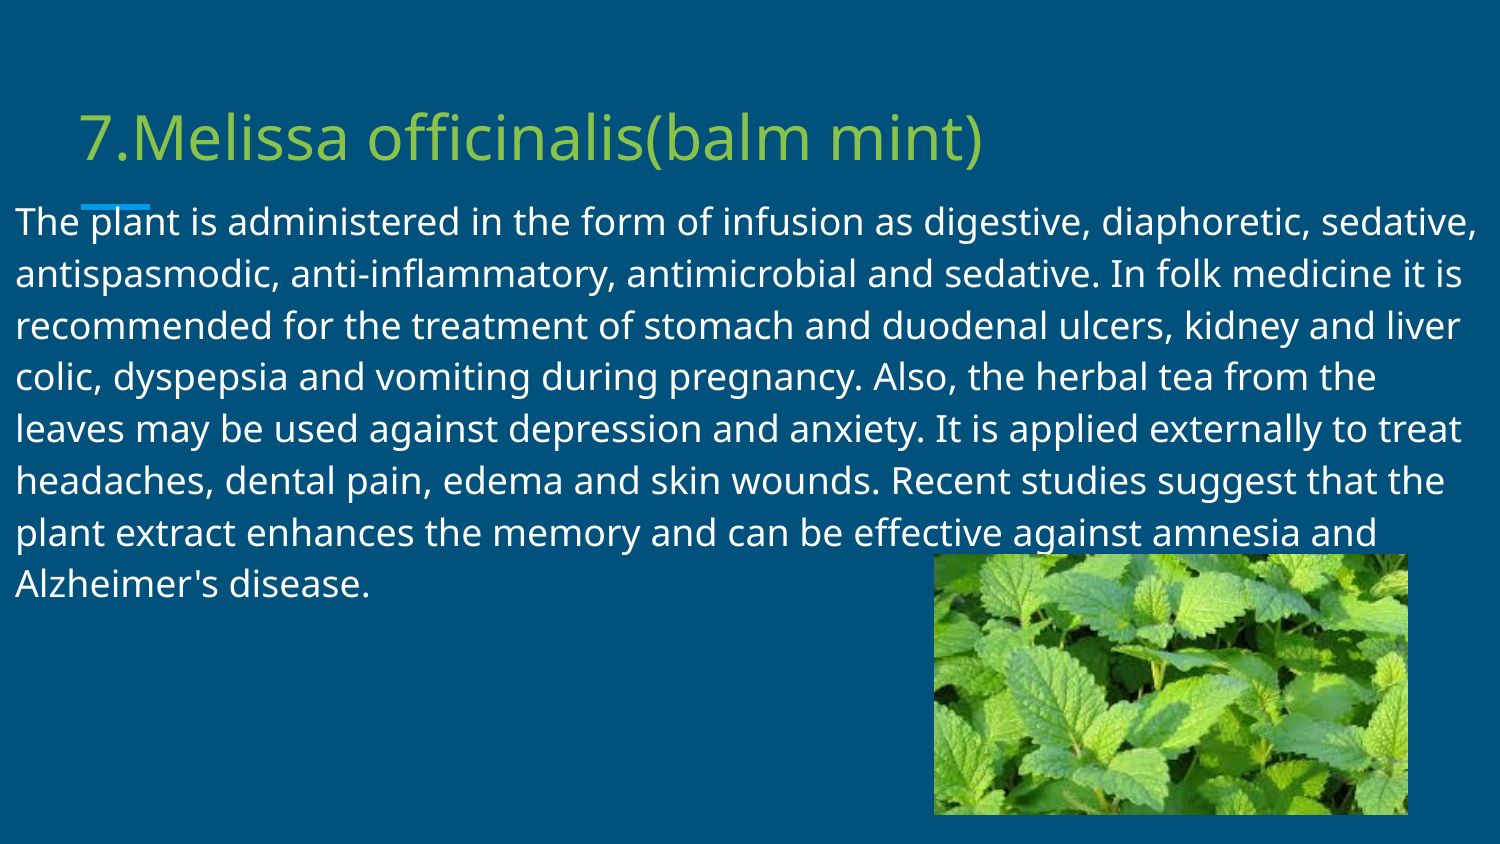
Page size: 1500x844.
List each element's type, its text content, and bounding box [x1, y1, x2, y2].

list The plant is administered in the form of infusion as digestive, diaphoretic, sedative, antispasmodic, anti-inflammatory, antimicrobial and sedative. In folk medicine it is recommended for the treatment of stomach and duodenal ulcers, kidney and liver colic, dyspepsia and vomiting during pregnancy. Also, the herbal tea from the leaves may be used against depression and anxiety. It is applied externally to treat headaches, dental pain, edema and skin wounds. Recent studies suggest that the plant extract enhances the memory and can be effective against amnesia and Alzheimer's disease. [0, 176, 1500, 844]
picture [935, 554, 1407, 814]
title 7.Melissa officinalis(balm mint) [63, 75, 1437, 176]
